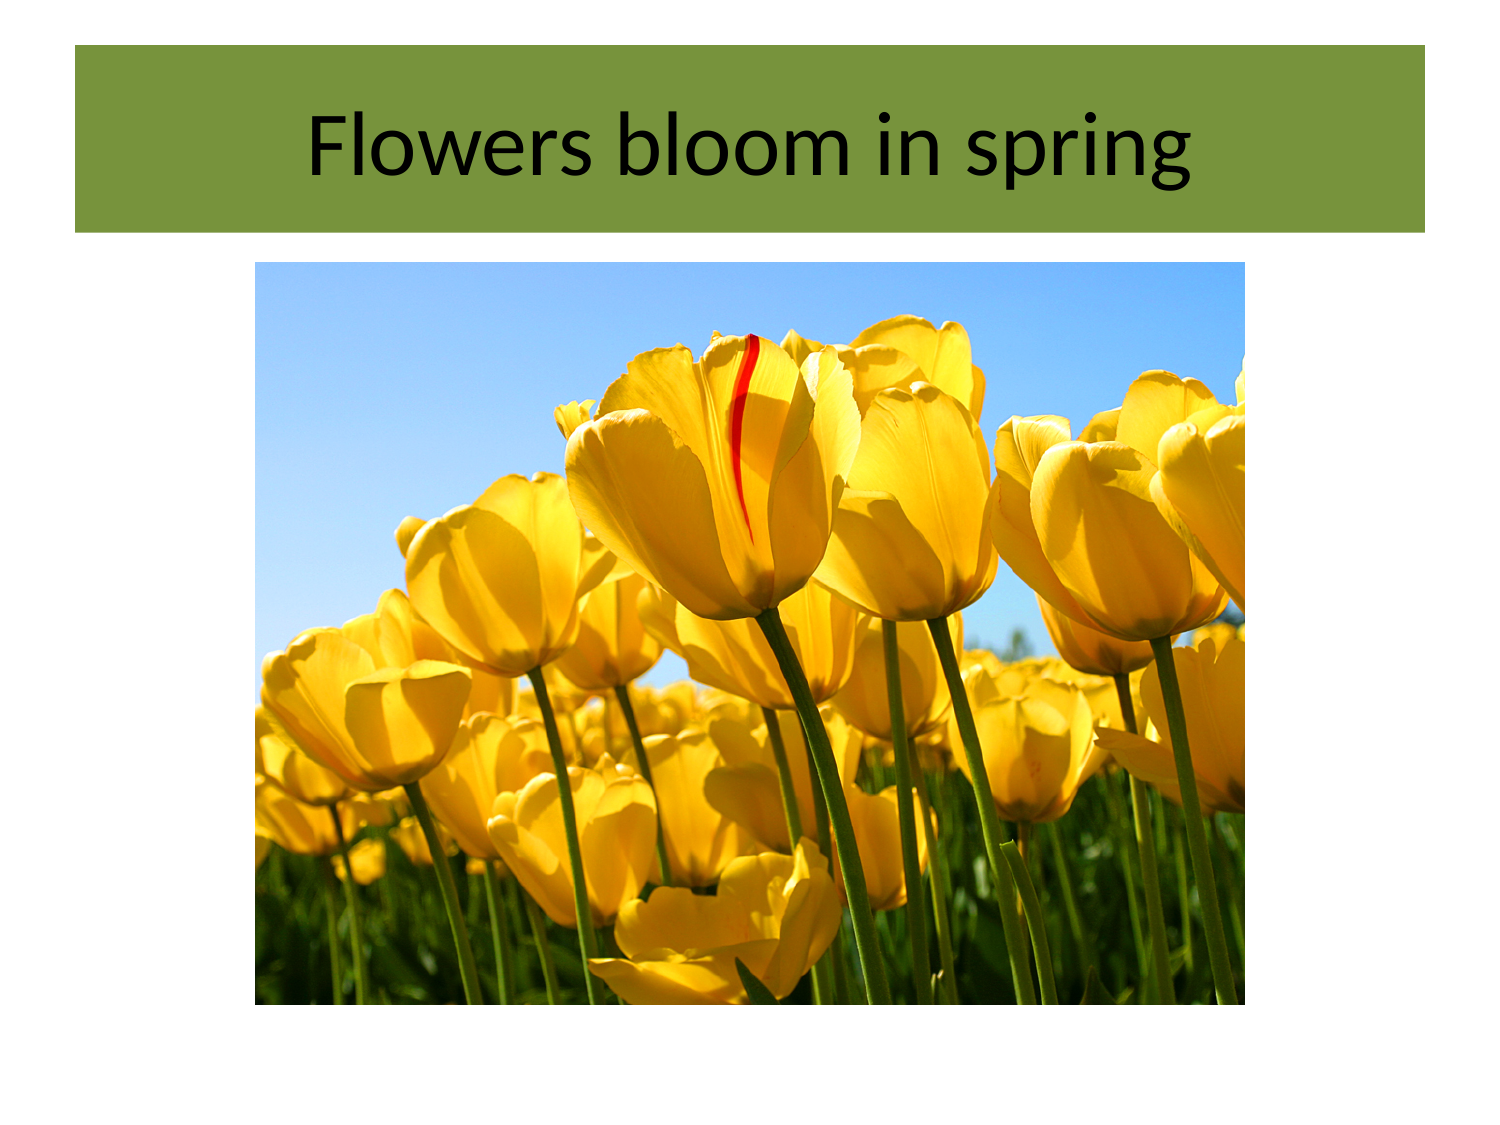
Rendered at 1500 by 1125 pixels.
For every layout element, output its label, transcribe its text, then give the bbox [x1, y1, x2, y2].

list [254, 262, 1246, 1006]
title Flowers bloom in spring [75, 45, 1425, 233]
